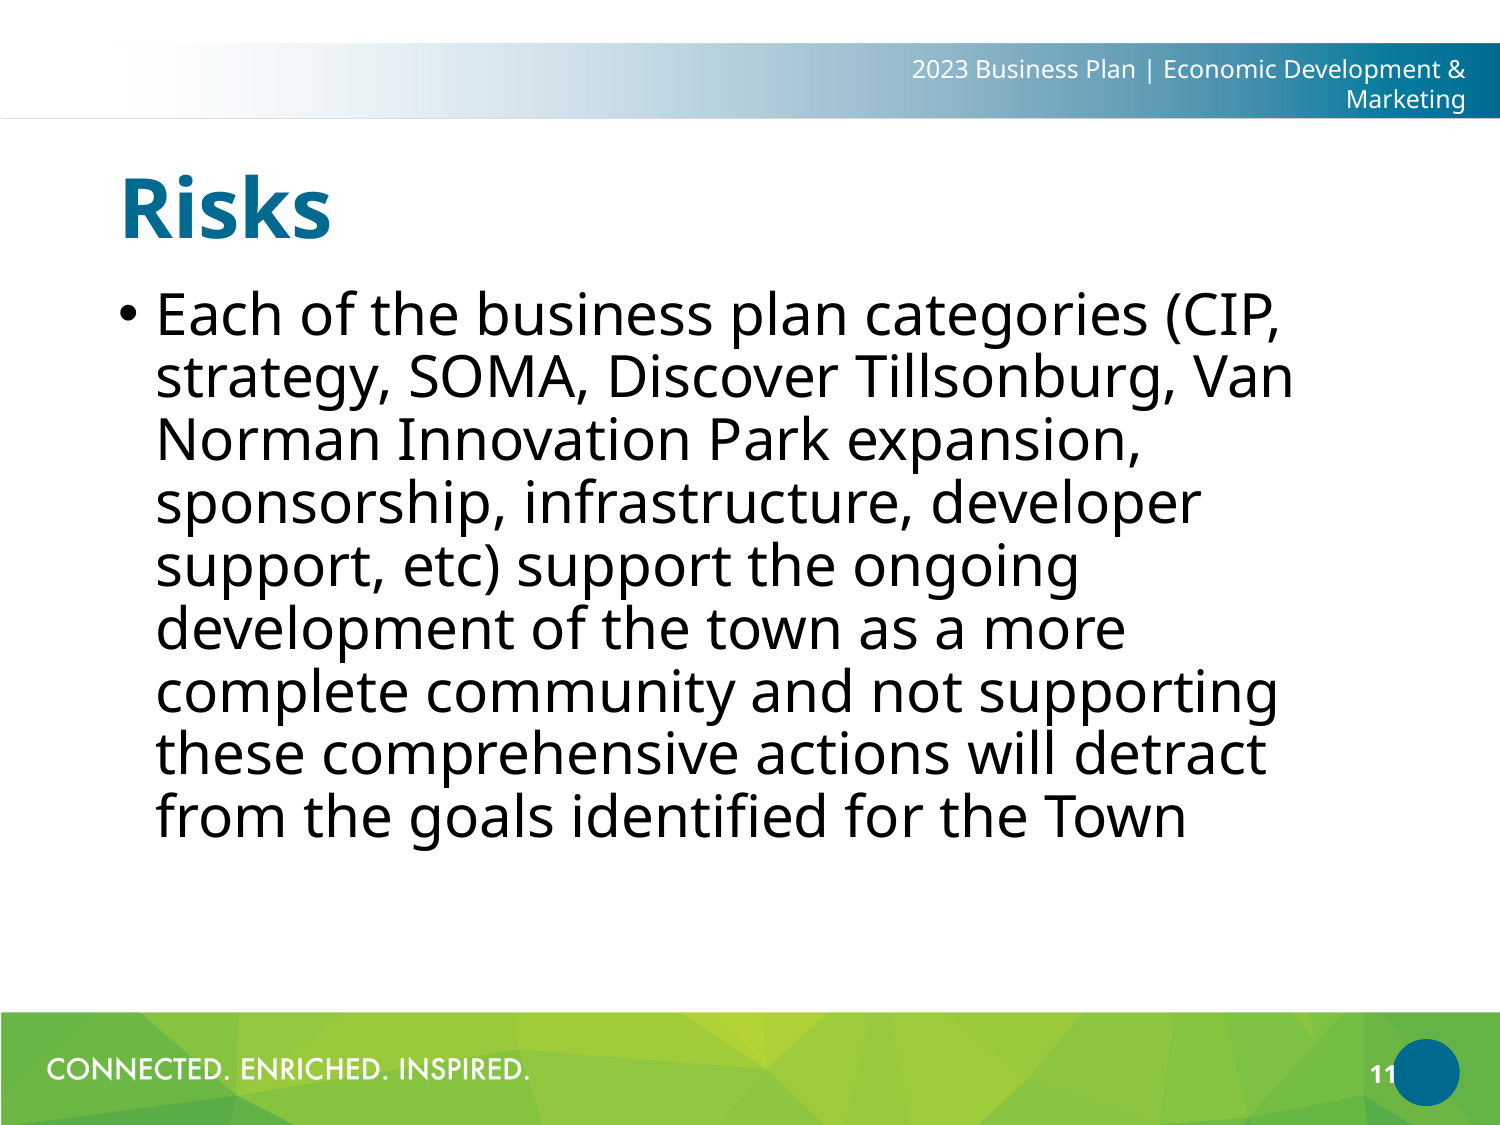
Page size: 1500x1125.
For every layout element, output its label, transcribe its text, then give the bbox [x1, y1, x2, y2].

title Risks [103, 145, 1397, 277]
footer 2023 Business Plan | Economic Development & Marketing [791, 53, 1482, 114]
picture [0, 0, 1500, 1125]
list Each of the business plan categories (CIP, strategy, SOMA, Discover Tillsonburg, Van Norman Innovation Park expansion, sponsorship, infrastructure, developer support, etc) support the ongoing development of the town as a more complete community and not supporting these comprehensive actions will detract from the goals identified for the Town [103, 277, 1397, 955]
